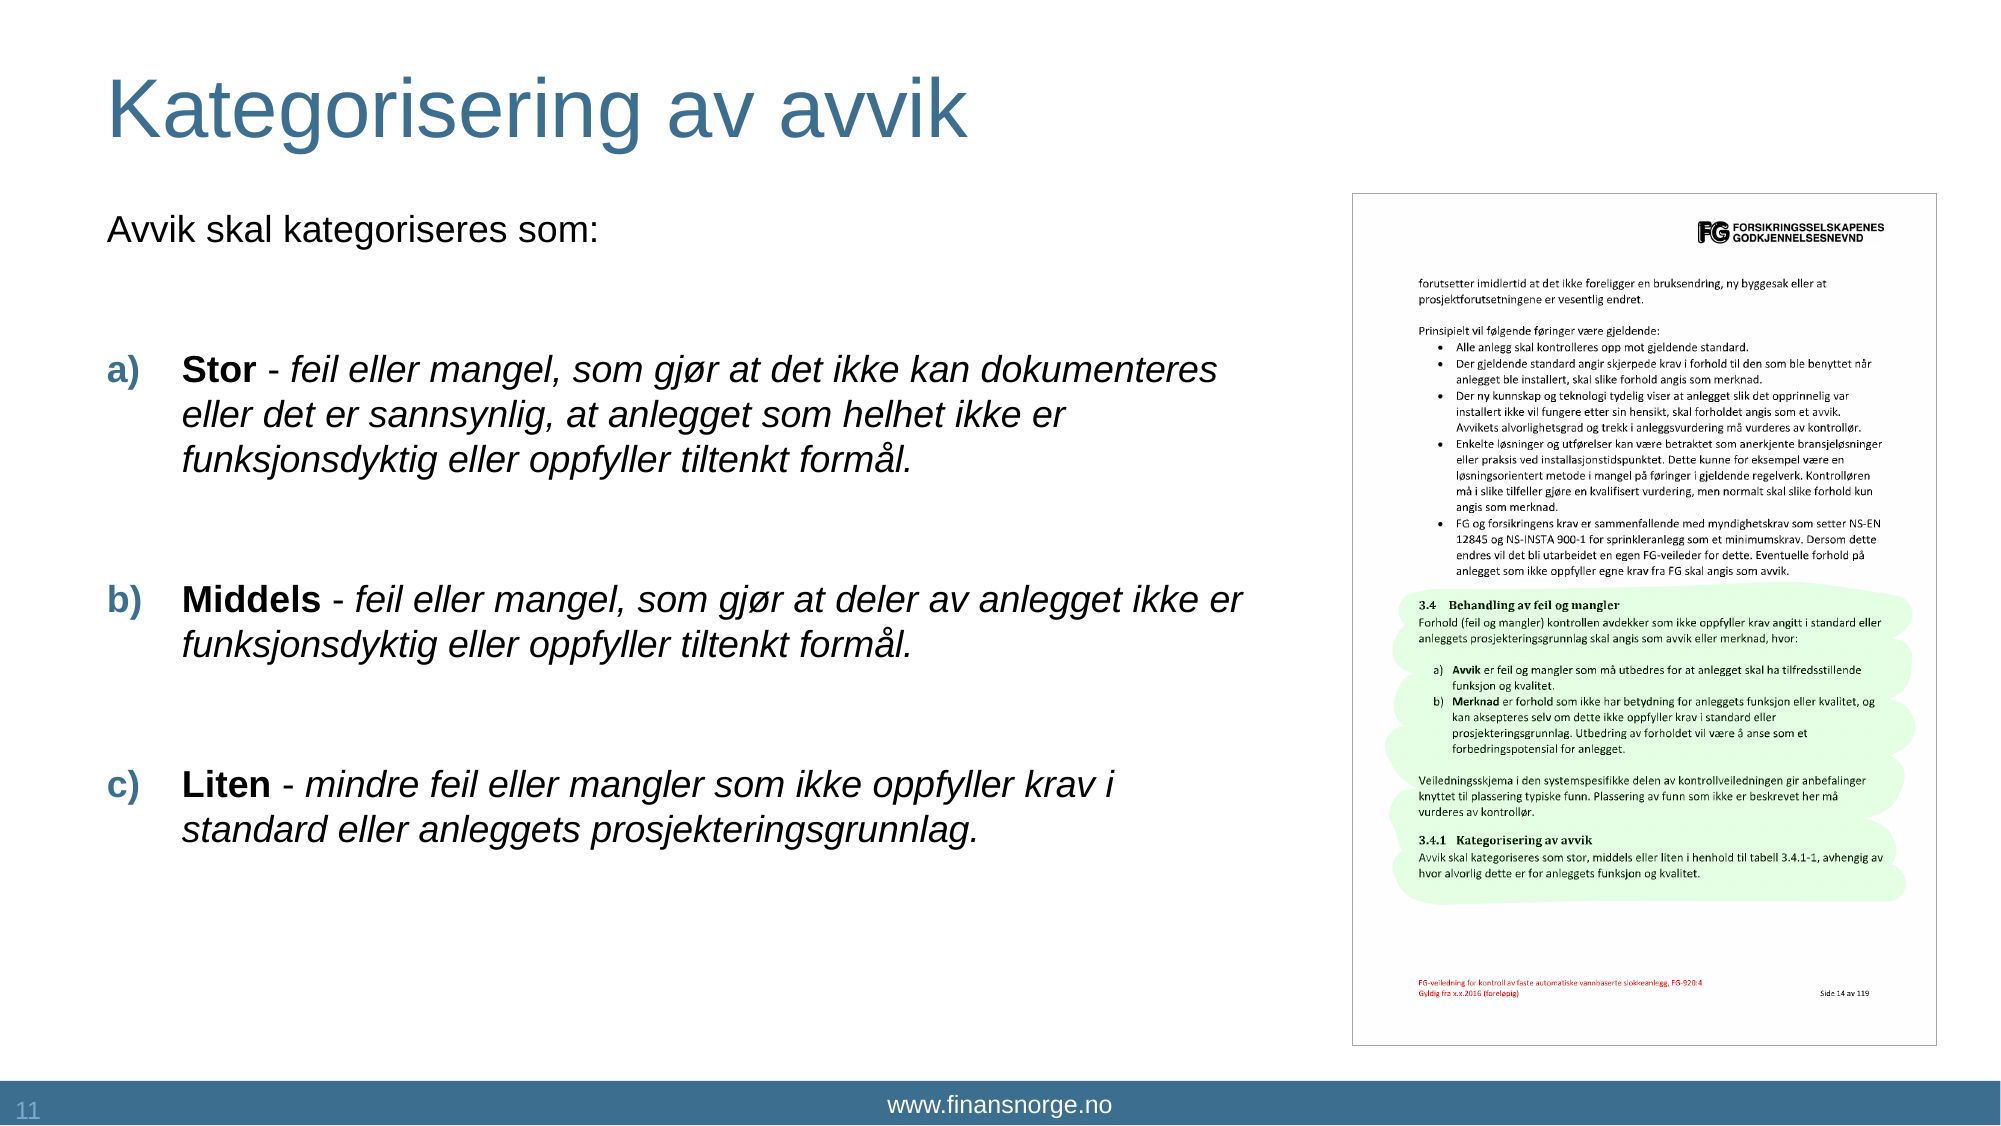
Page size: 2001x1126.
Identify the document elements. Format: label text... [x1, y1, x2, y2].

list Avvik skal kategoriseres som: Stor - feil eller mangel, som gjør at det ikke kan dokumenteres eller det er sannsynlig, at anlegget som helhet ikke er funksjonsdyktig eller oppfyller tiltenkt formål. Middels - feil eller mangel, som gjør at deler av anlegget ikke er funksjonsdyktig eller oppfyller tiltenkt formål. Liten - mindre feil eller mangler som ikke oppfyller krav i standard eller anleggets prosjekteringsgrunnlag. [95, 193, 1282, 1046]
title Kategorisering av avvik [95, 42, 1403, 168]
picture [1352, 192, 1937, 1046]
slide_number 11 [0, 1094, 64, 1126]
